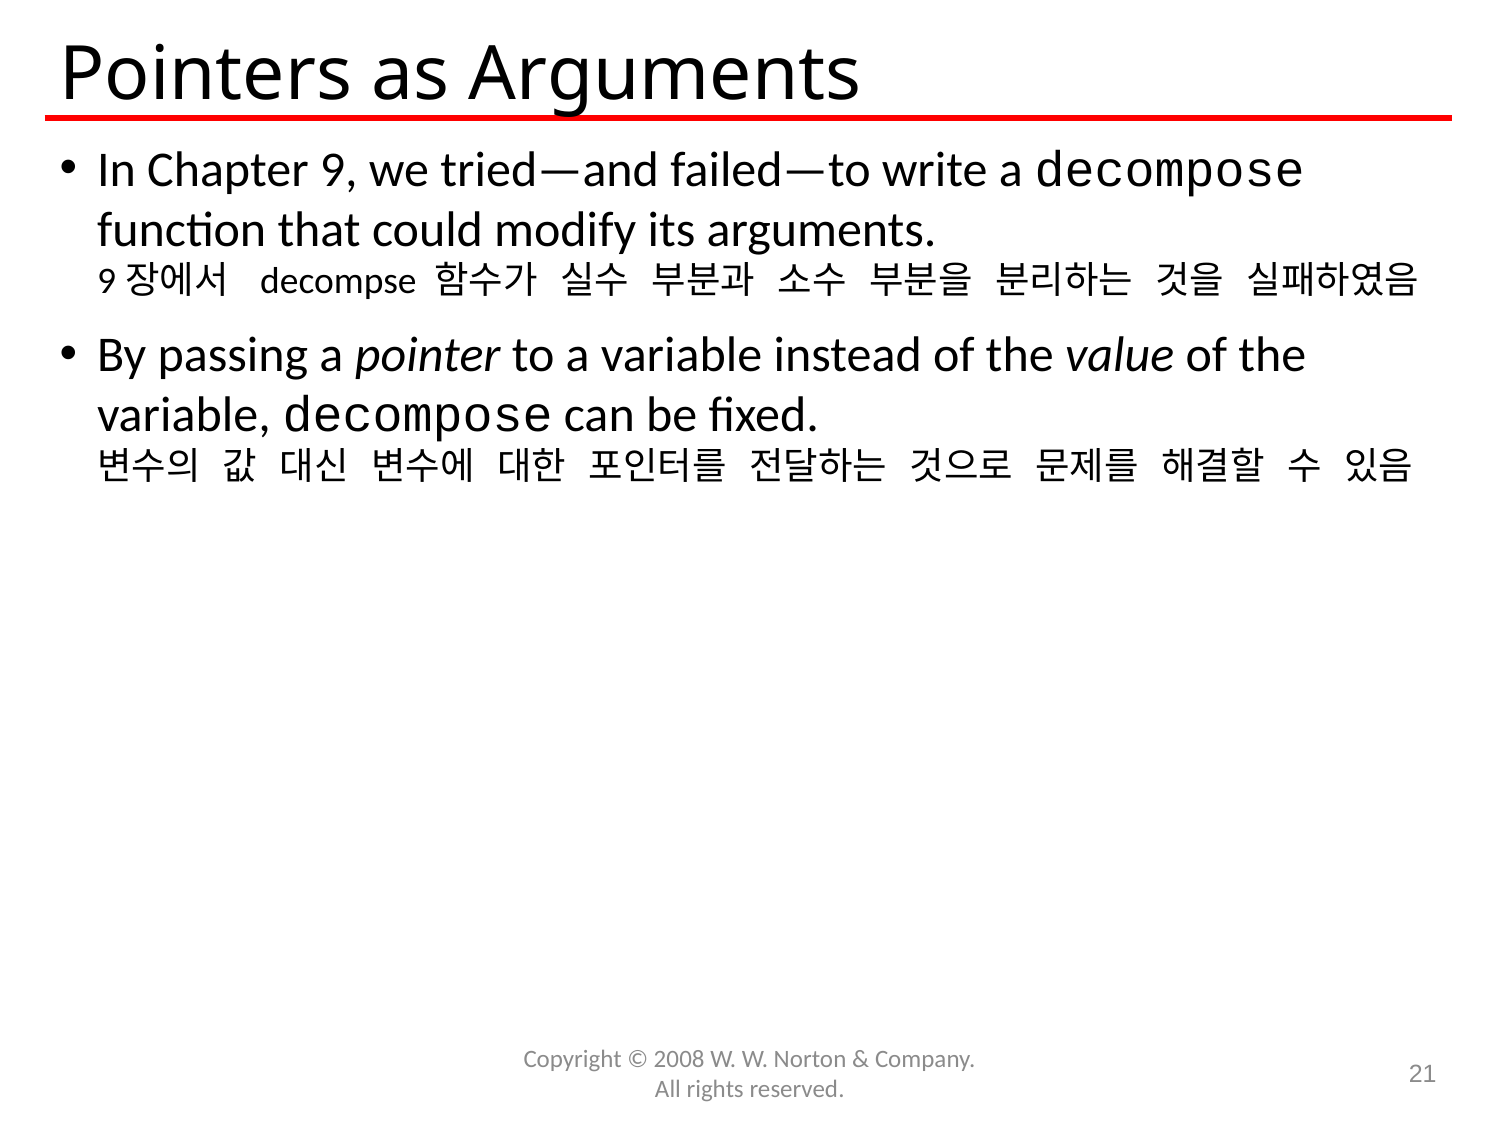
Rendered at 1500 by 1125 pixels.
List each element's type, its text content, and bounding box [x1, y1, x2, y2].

slide_number 21 [1059, 1042, 1452, 1103]
title Pointers as Arguments [44, 41, 1452, 109]
footer Copyright © 2008 W. W. Norton & Company. All rights reserved. [496, 1042, 1004, 1103]
list In Chapter 9, we tried—and failed—to write a decompose function that could modify its arguments. 9장에서 decompse 함수가 실수 부분과 소수 부분을 분리하는 것을 실패하였음 By passing a pointer to a variable instead of the value of the variable, decompose can be fixed. 변수의 값 대신 변수에 대한 포인터를 전달하는 것으로 문제를 해결할 수 있음 [44, 128, 1452, 1016]
